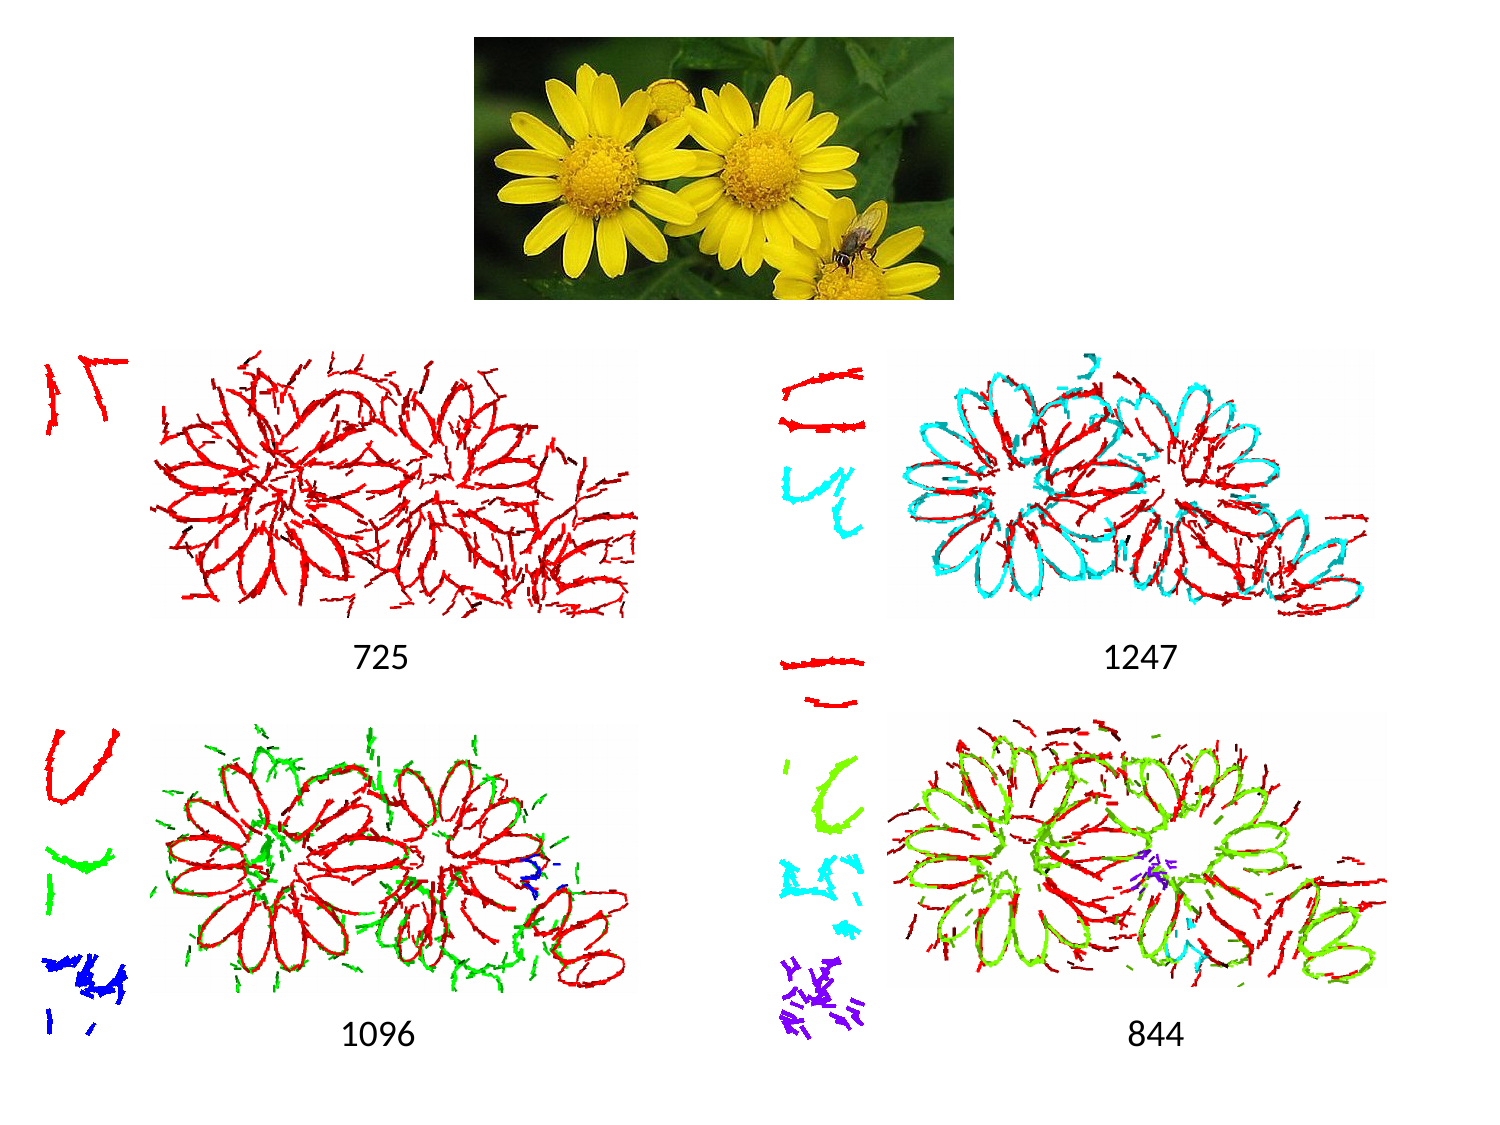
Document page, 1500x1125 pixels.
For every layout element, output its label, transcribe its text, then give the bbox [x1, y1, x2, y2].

text_box 1247 [1087, 626, 1194, 685]
picture [37, 949, 132, 1044]
picture [774, 349, 869, 444]
text_box 844 [1112, 1001, 1200, 1062]
picture [774, 649, 869, 744]
picture [37, 837, 132, 932]
picture [474, 37, 954, 301]
picture [887, 712, 1387, 987]
picture [774, 949, 869, 1044]
text_box 725 [337, 626, 425, 685]
text_box 1096 [325, 1001, 431, 1062]
picture [774, 749, 869, 844]
picture [887, 349, 1376, 619]
picture [149, 349, 638, 619]
picture [774, 849, 869, 944]
picture [37, 349, 132, 444]
picture [774, 462, 869, 557]
picture [37, 724, 132, 819]
picture [149, 724, 638, 994]
